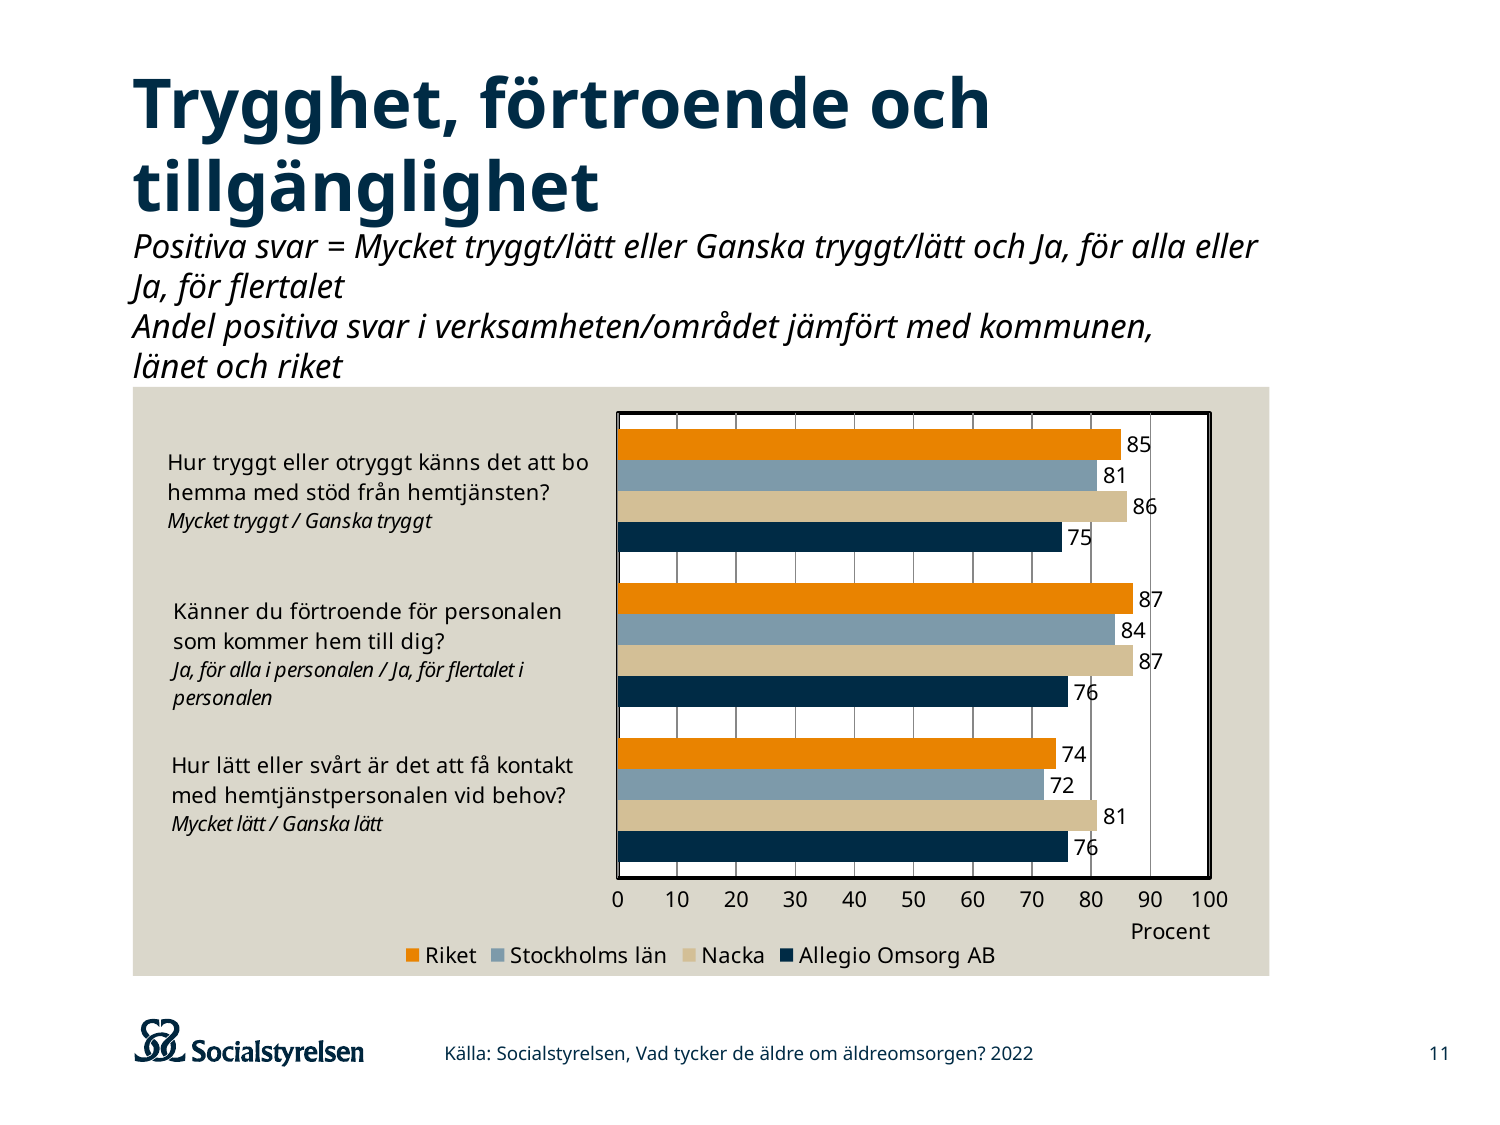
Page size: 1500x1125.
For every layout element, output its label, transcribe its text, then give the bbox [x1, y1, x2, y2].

title Trygghet, förtroende och tillgänglighet Positiva svar = Mycket tryggt/lätt eller Ganska tryggt/lätt och Ja, för alla eller Ja, för flertalet Andel positiva svar i verksamheten/området jämfört med kommunen, länet och riket [132, 60, 1273, 387]
footer Källa: Socialstyrelsen, Vad tycker de äldre om äldreomsorgen? 2022 [444, 1032, 1110, 1077]
slide_number 11 [1379, 1032, 1451, 1077]
chart [132, 386, 1270, 977]
